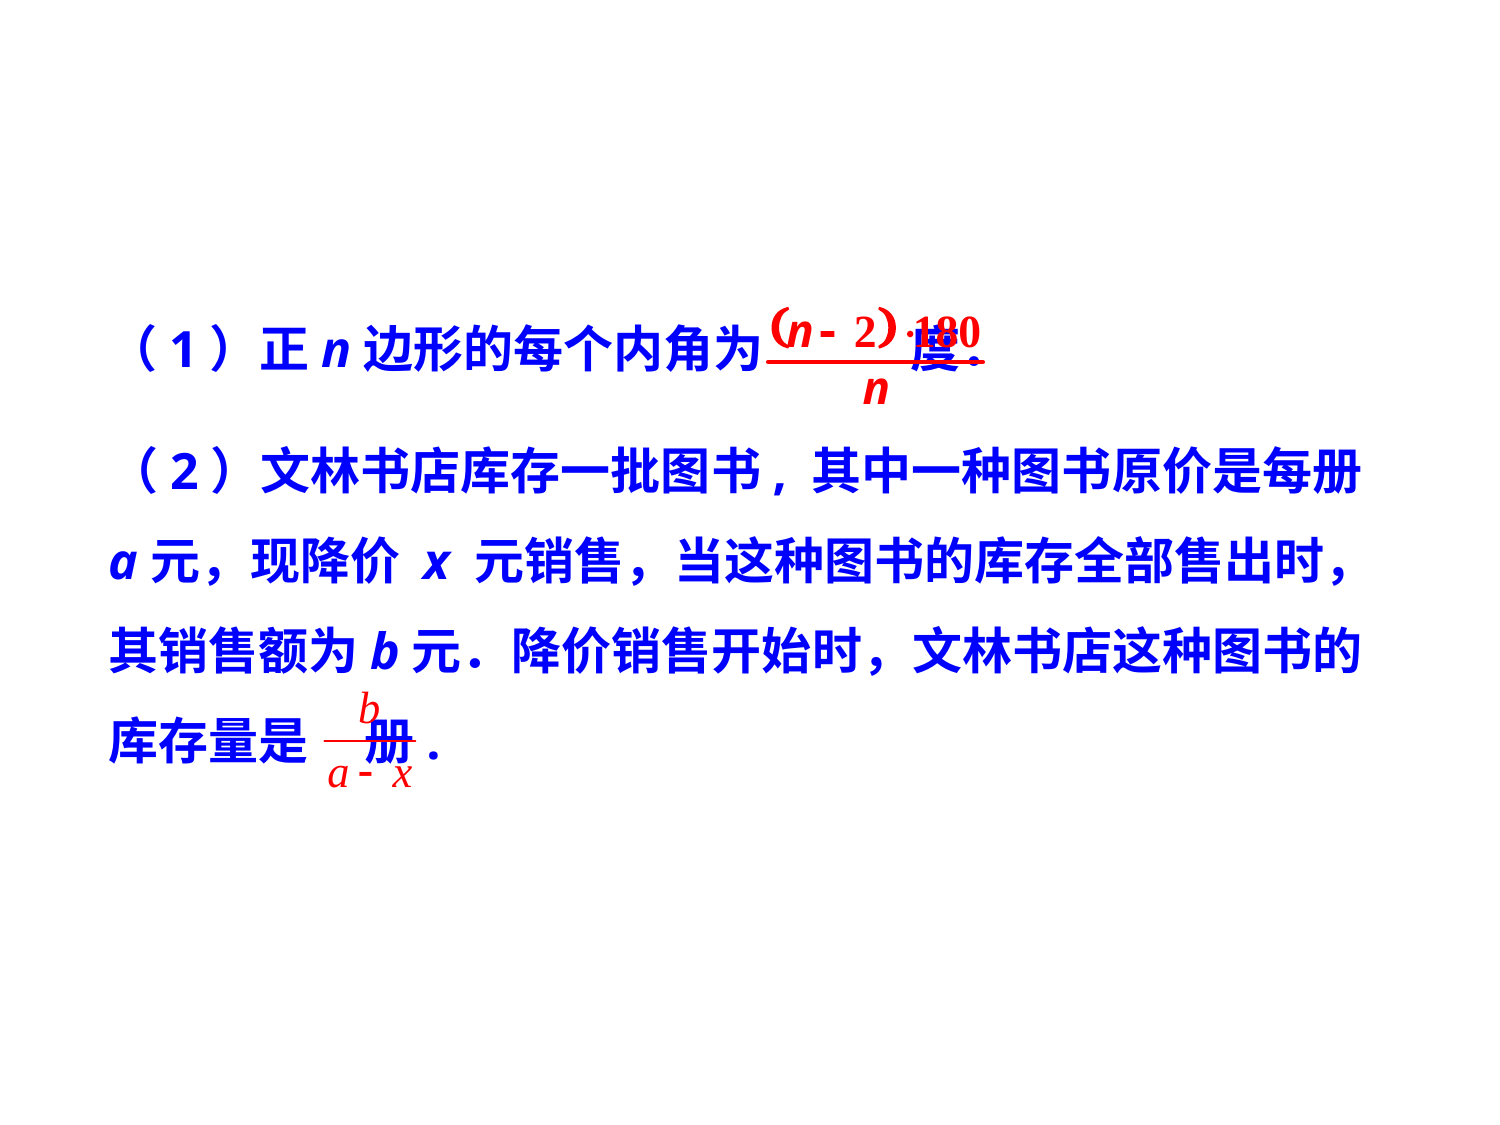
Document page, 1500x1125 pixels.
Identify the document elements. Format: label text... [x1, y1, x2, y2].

text_box （2）文林书店库存一批图书, 其中一种图书原价是每册 a元，现降价 x 元销售，当这种图书的库存全部售出时， 其销售额为b元．降价销售开始时，文林书店这种图书的 库存量是 册. [93, 402, 1500, 777]
text_box （1）正n边形的每个内角为 度． [92, 280, 1402, 386]
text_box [760, 301, 990, 414]
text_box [316, 669, 435, 795]
